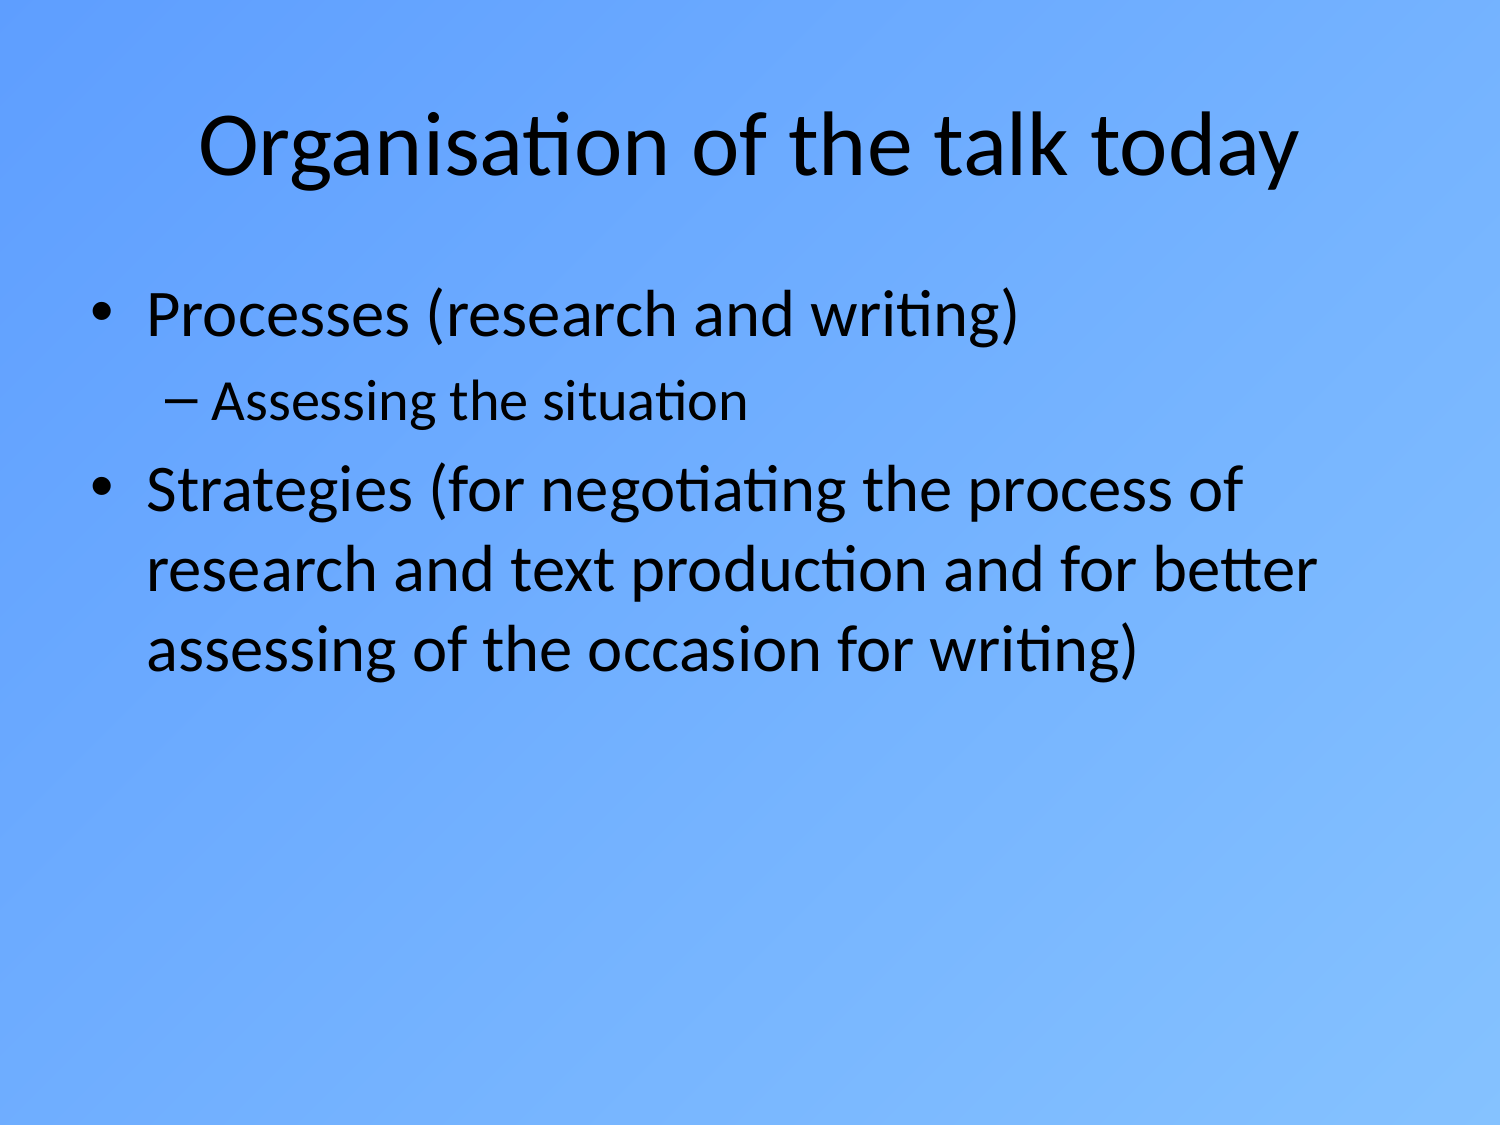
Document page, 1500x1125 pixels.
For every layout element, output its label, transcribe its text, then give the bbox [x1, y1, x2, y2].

title Organisation of the talk today [75, 45, 1425, 233]
list Processes (research and writing) Assessing the situation Strategies (for negotiating the process of research and text production and for better assessing of the occasion for writing) [75, 262, 1425, 1005]
